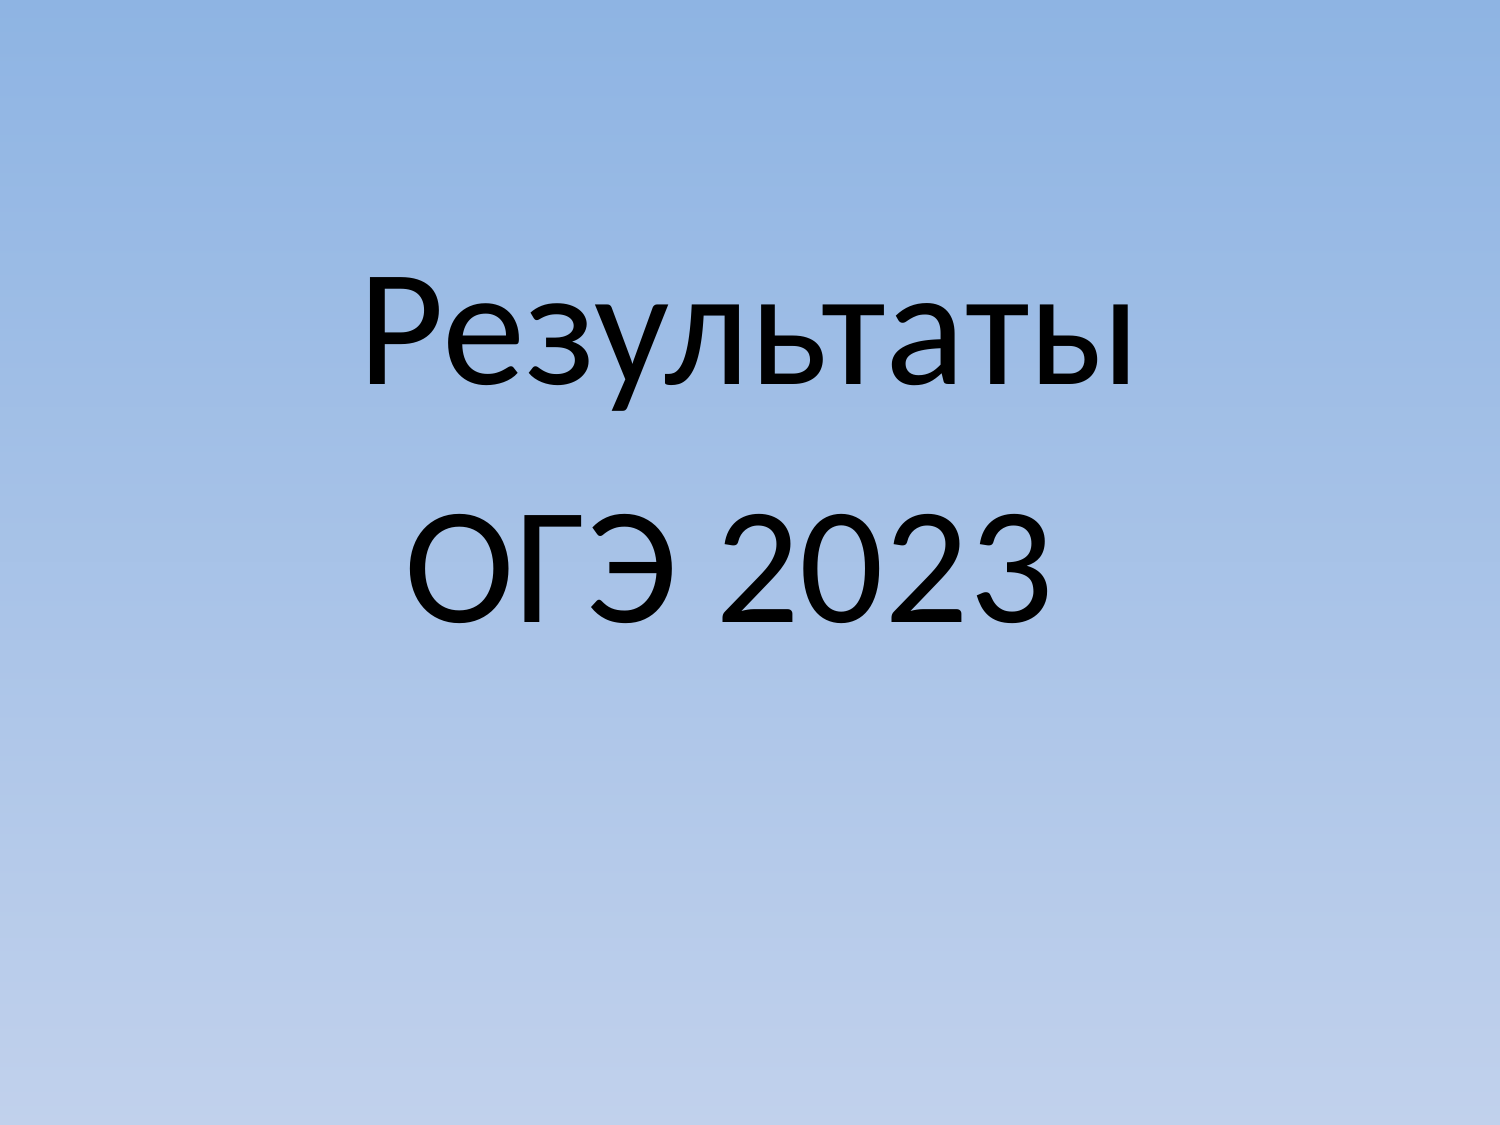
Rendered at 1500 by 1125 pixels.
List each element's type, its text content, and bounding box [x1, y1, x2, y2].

title ОГЭ 2023 [159, 426, 1337, 704]
text_box Результаты [0, 210, 1500, 426]
